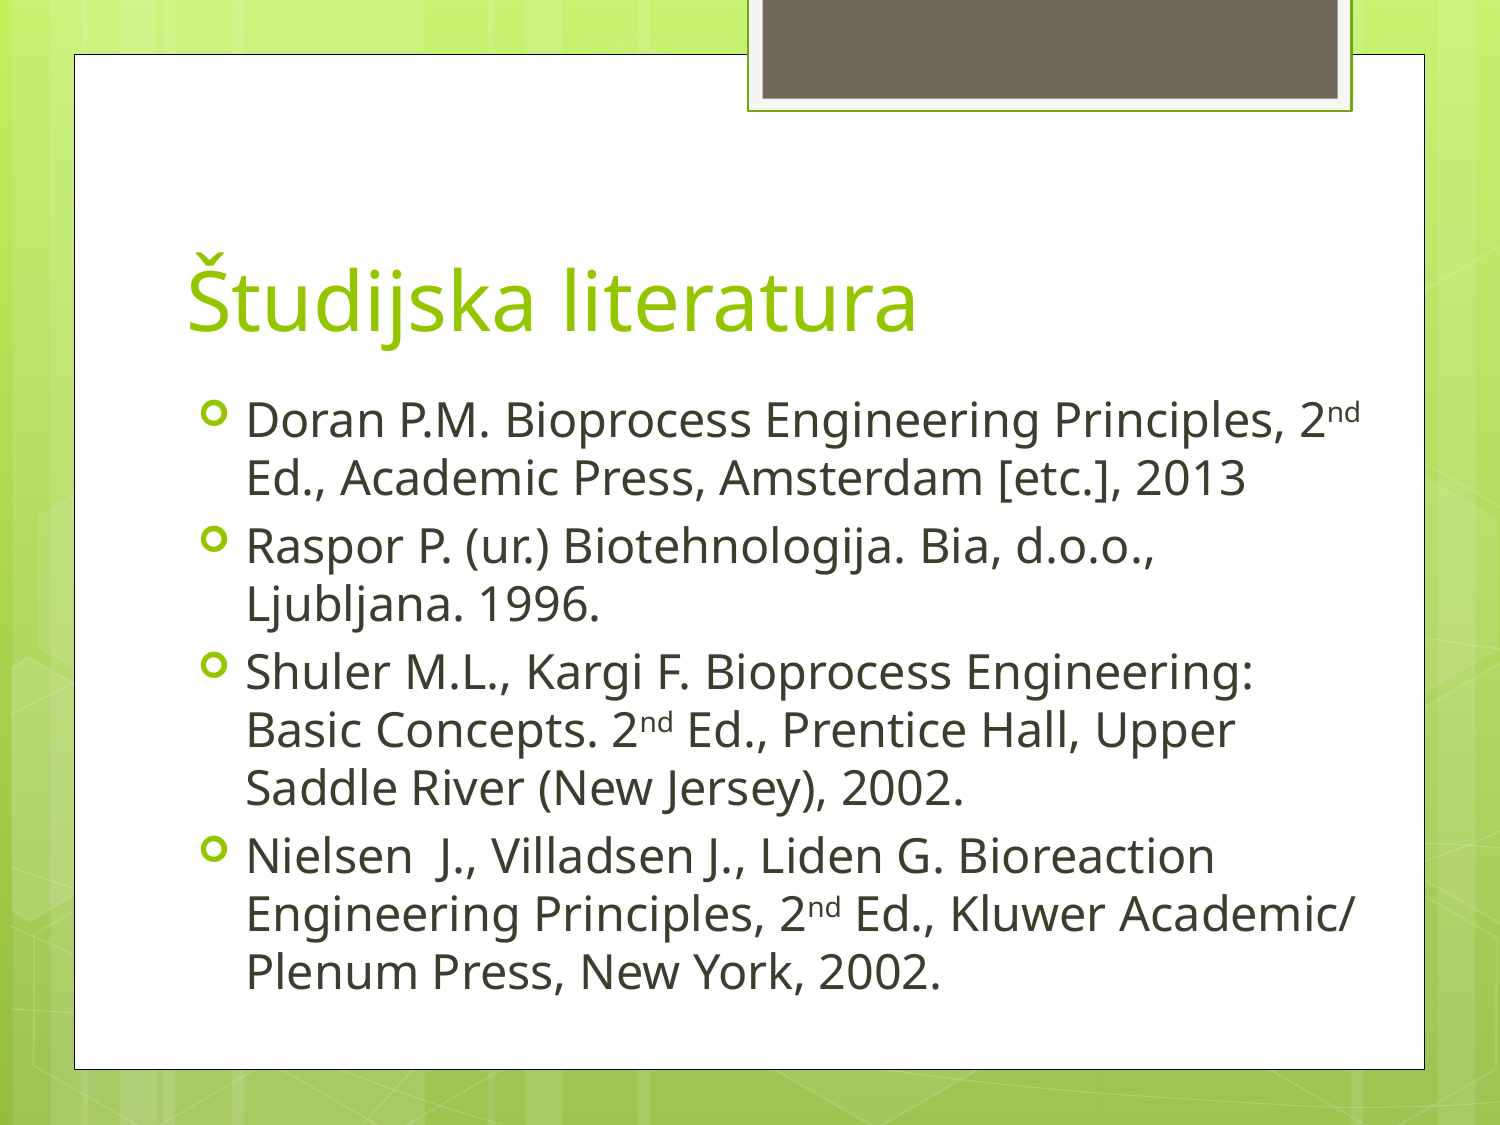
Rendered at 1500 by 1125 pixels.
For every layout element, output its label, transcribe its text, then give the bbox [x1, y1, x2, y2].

list Doran P.M. Bioprocess Engineering Principles, 2nd Ed., Academic Press, Amsterdam [etc.], 2013 Raspor P. (ur.) Biotehnologija. Bia, d.o.o., Ljubljana. 1996. Shuler M.L., Kargi F. Bioprocess Engineering: Basic Concepts. 2nd Ed., Prentice Hall, Upper Saddle River (New Jersey), 2002. Nielsen J., Villadsen J., Liden G. Bioreaction Engineering Principles, 2nd Ed., Kluwer Academic/ Plenum Press, New York, 2002. [171, 381, 1388, 1012]
title Študijska literatura [171, 168, 1324, 357]
